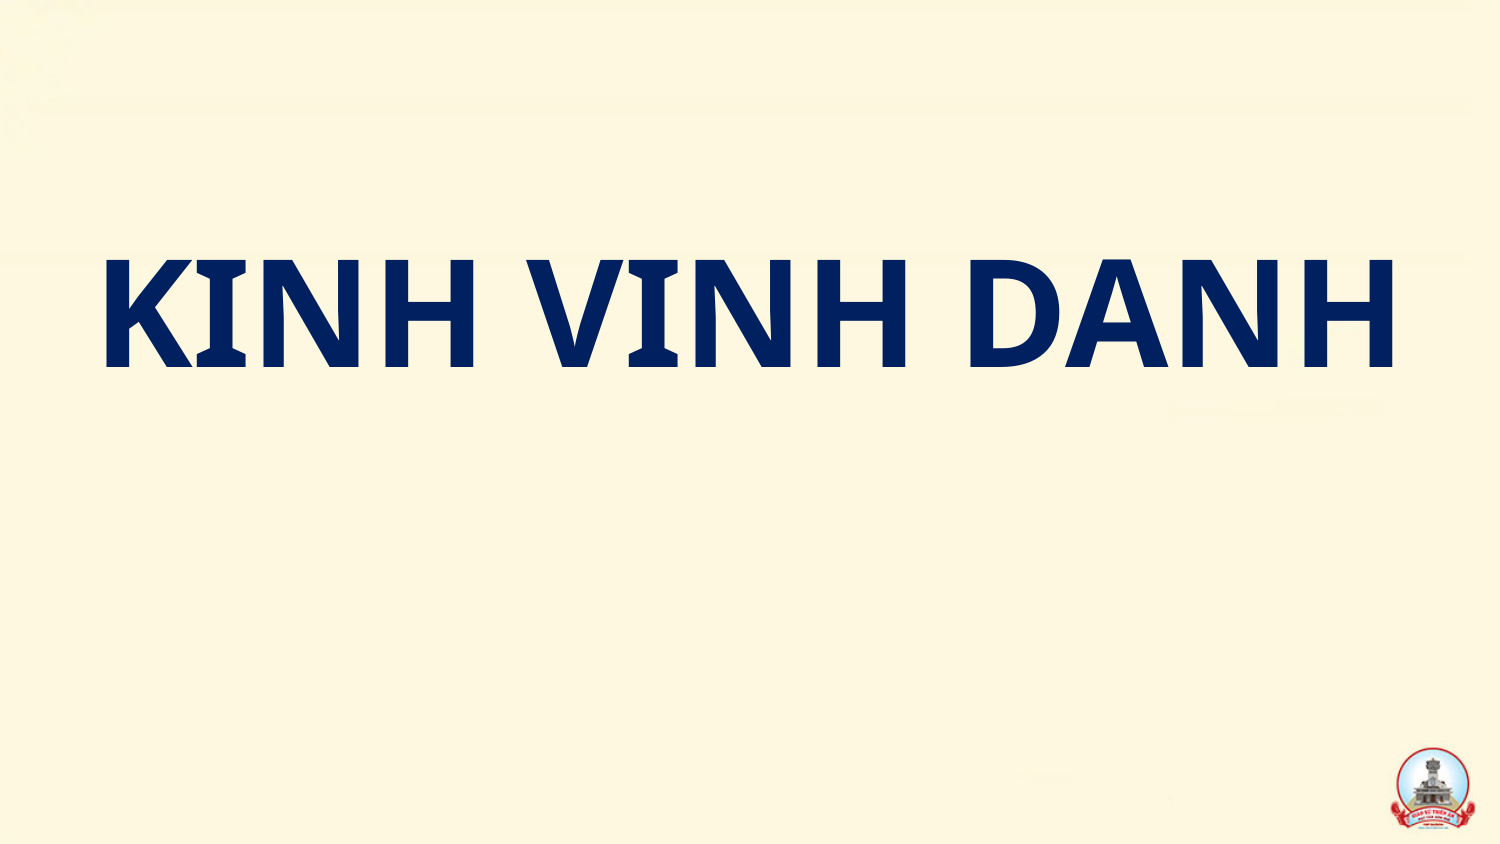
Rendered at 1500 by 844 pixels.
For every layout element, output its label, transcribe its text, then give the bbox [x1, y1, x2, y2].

subtitle KINH VINH DANH [0, 0, 1500, 844]
